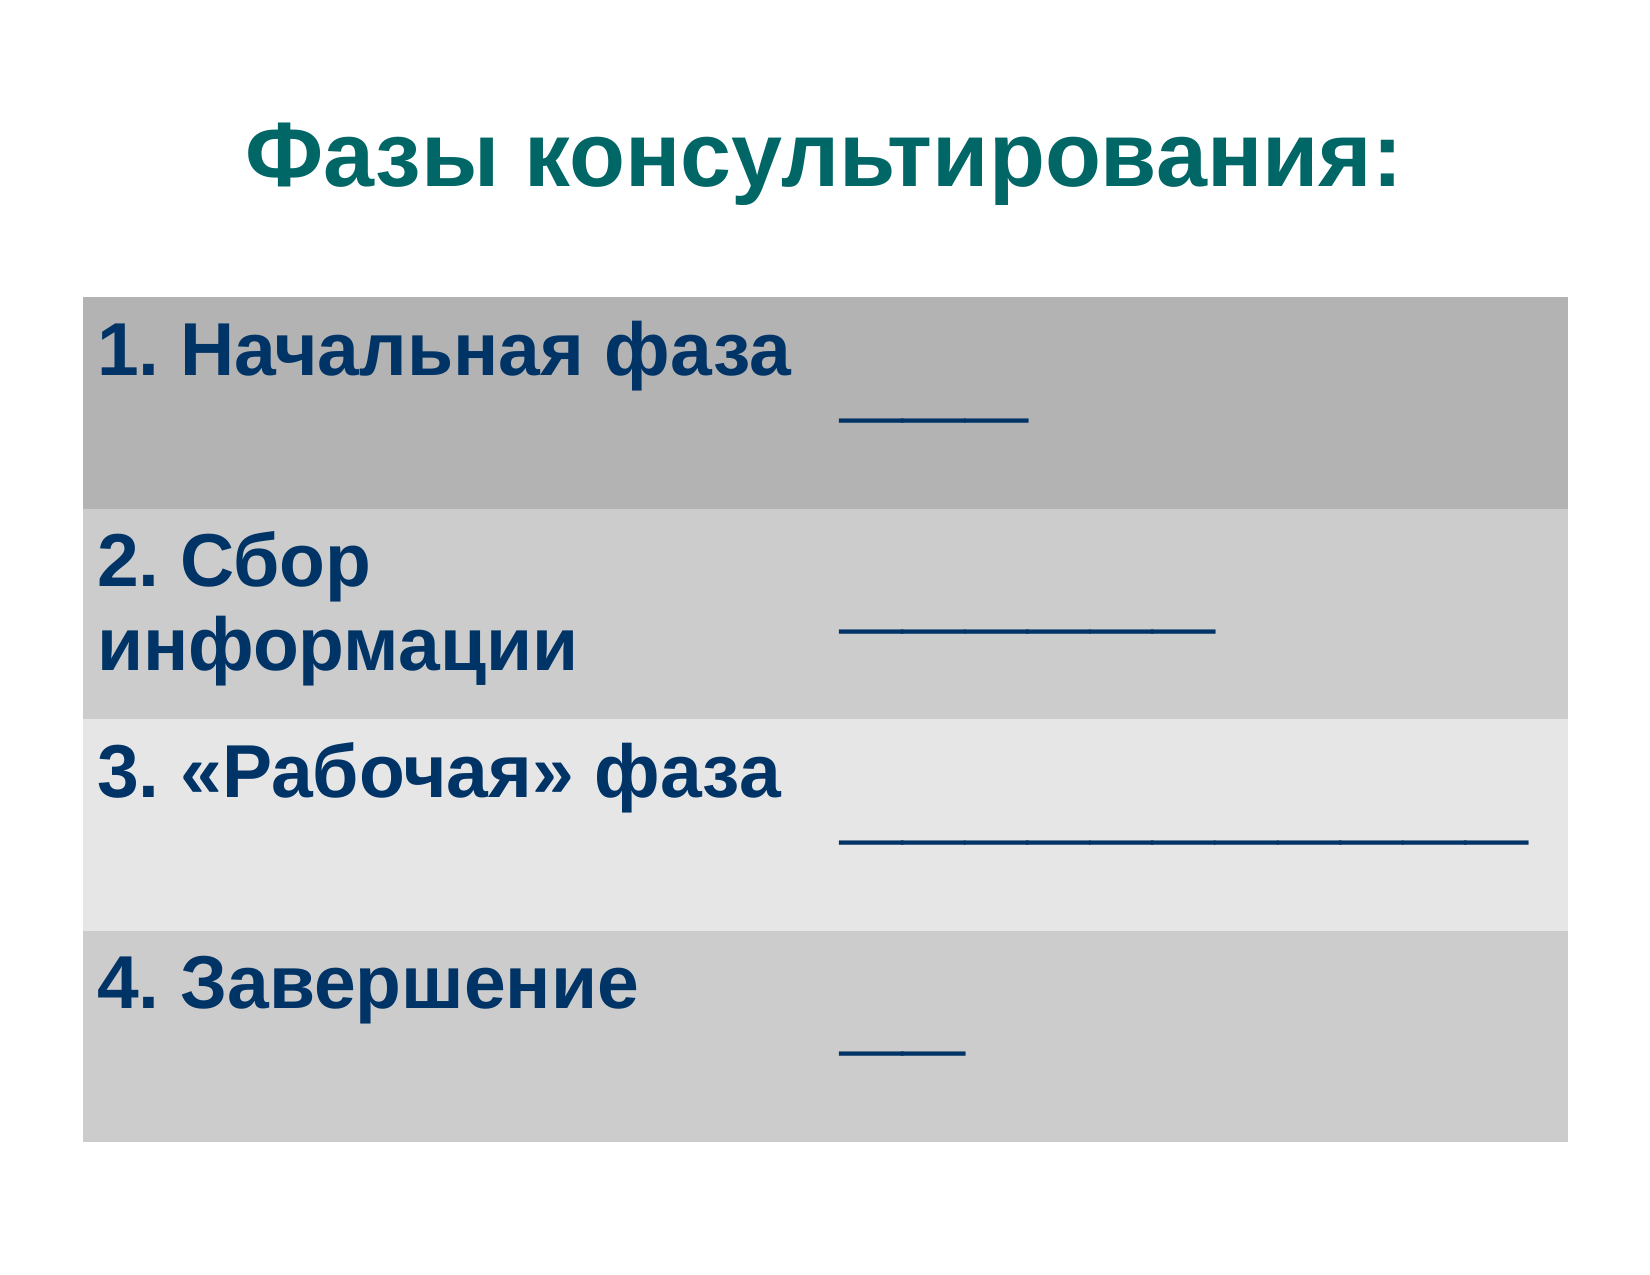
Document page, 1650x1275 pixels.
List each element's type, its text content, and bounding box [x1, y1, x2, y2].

table_cell 3. «Рабочая» фаза [83, 719, 825, 931]
table_cell ______ [825, 509, 1568, 719]
table_header 1. Начальная фаза [83, 297, 825, 509]
table_cell 2. Сбор информации [83, 509, 825, 719]
table_cell ___________ [825, 719, 1568, 931]
table_cell __ [825, 931, 1568, 1142]
table_cell 4. Завершение [83, 931, 825, 1142]
table_header ___ [825, 297, 1568, 509]
title Фазы консультирования: [82, 51, 1568, 264]
